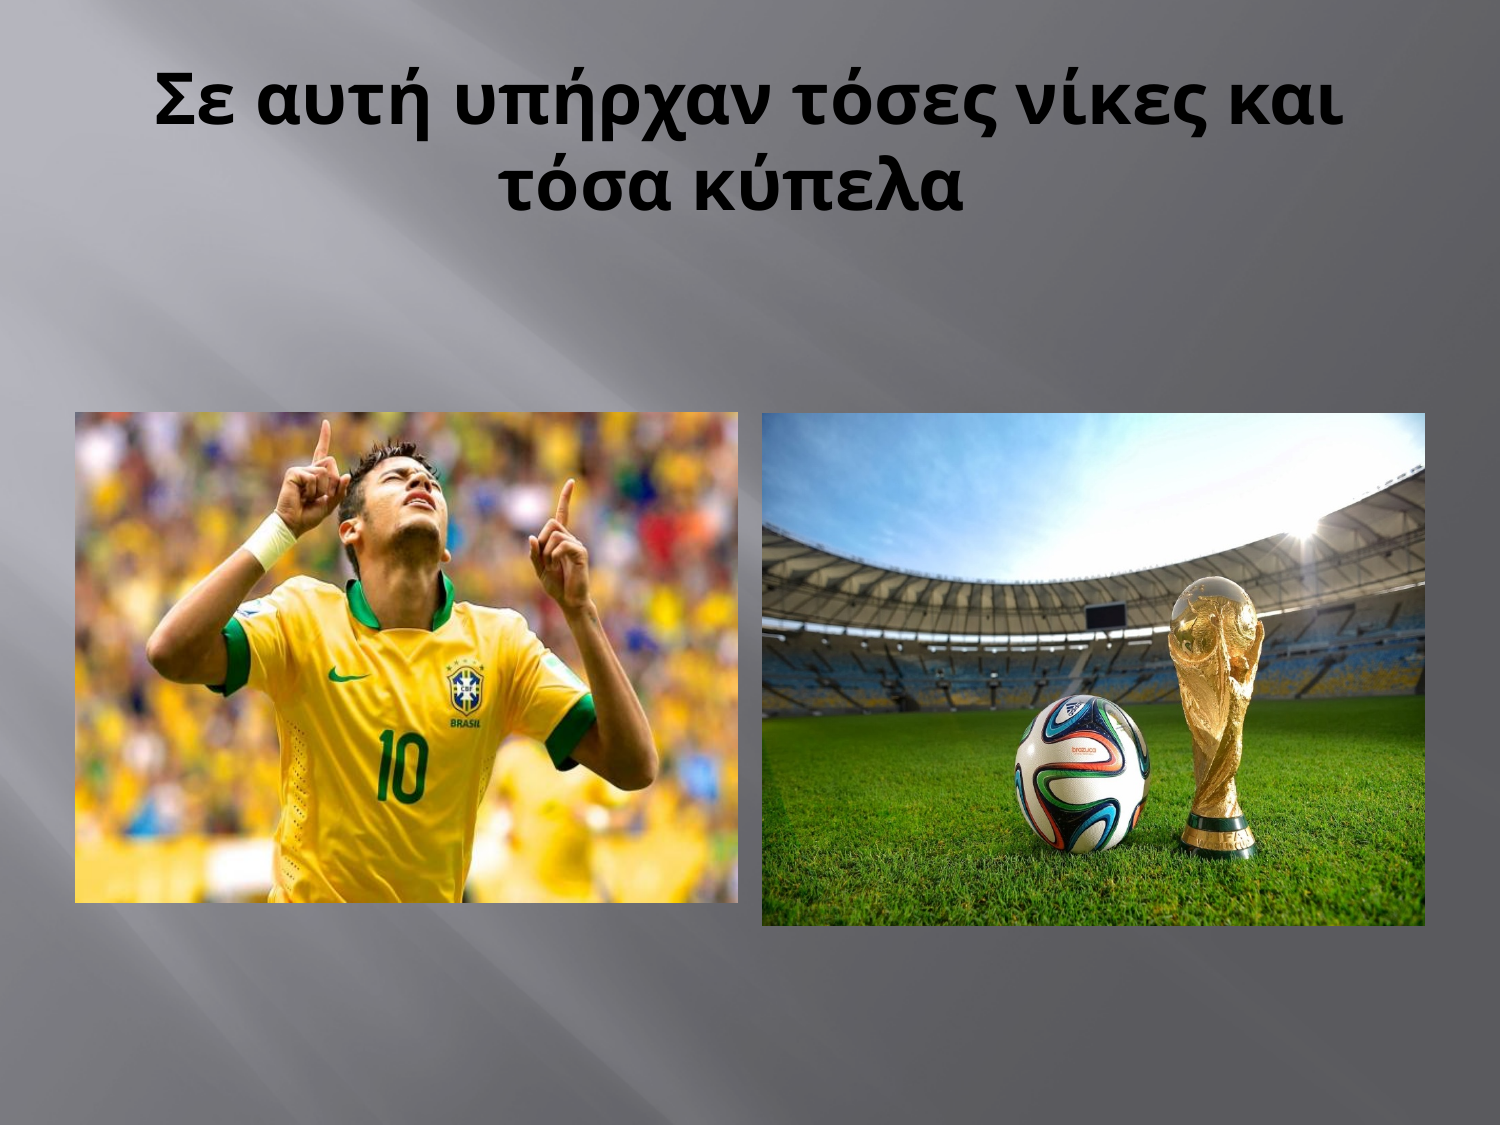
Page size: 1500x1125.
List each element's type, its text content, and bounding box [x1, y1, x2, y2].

title Σε αυτή υπήρχαν τόσες νίκες και τόσα κύπελα [75, 45, 1425, 233]
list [762, 412, 1426, 926]
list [74, 412, 738, 903]
